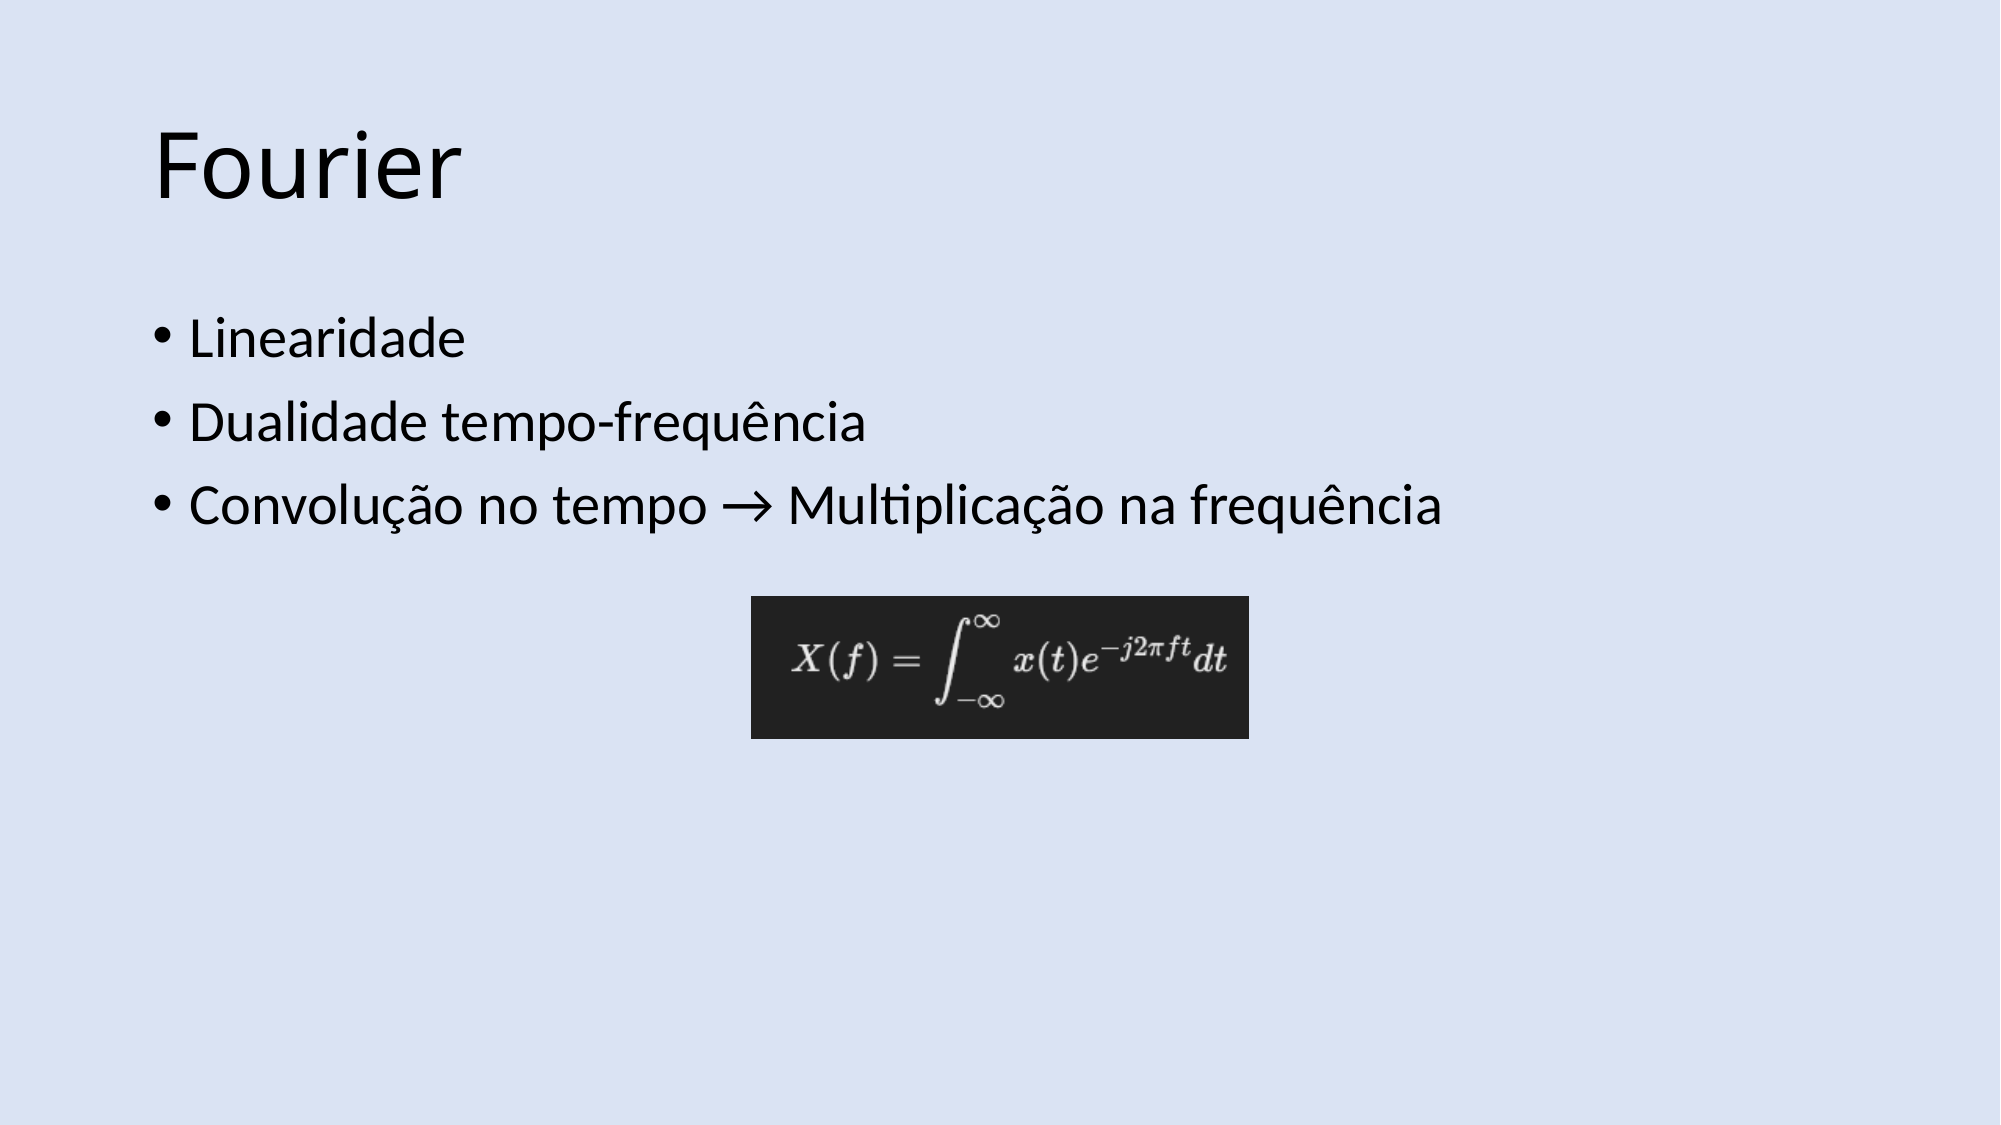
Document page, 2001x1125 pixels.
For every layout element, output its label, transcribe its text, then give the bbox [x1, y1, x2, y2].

picture [751, 596, 1249, 739]
list Linearidade Dualidade tempo-frequência Convolução no tempo → Multiplicação na frequência [137, 299, 1863, 1014]
title Fourier [137, 59, 1863, 278]
